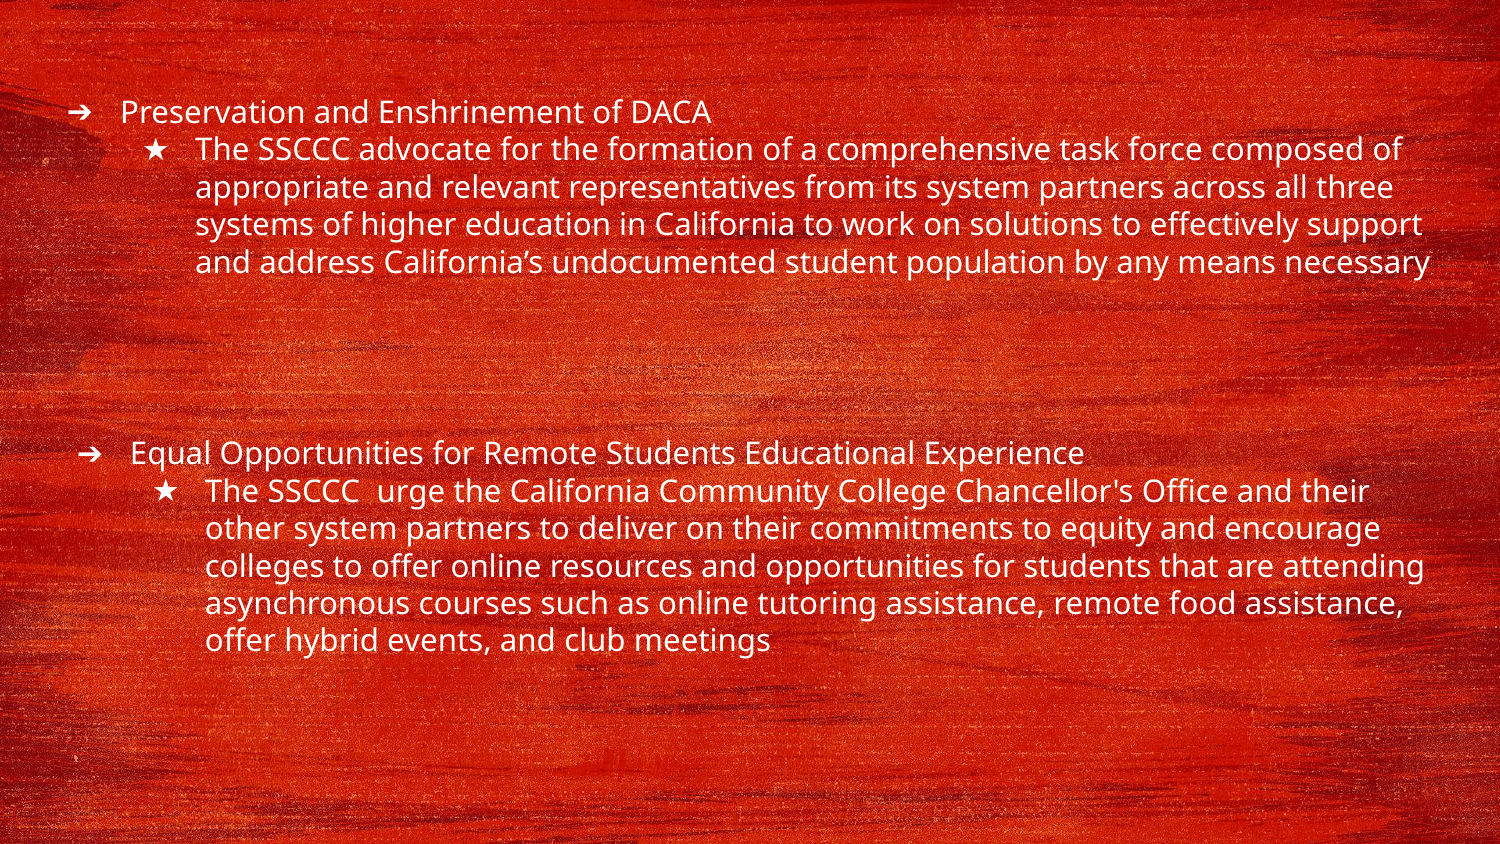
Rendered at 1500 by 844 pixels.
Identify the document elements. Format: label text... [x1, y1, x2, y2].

picture [0, 0, 1500, 844]
text_box Equal Opportunities for Remote Students Educational Experience The SSCCC urge the California Community College Chancellor's Office and their other system partners to deliver on their commitments to equity and encourage colleges to offer online resources and opportunities for students that are attending asynchronous courses such as online tutoring assistance, remote food assistance, offer hybrid events, and club meetings [40, 418, 1460, 711]
text_box Preservation and Enshrinement of DACA The SSCCC advocate for the formation of a comprehensive task force composed of appropriate and relevant representatives from its system partners across all three systems of higher education in California to work on solutions to effectively support and address California’s undocumented student population by any means necessary [30, 77, 1450, 332]
